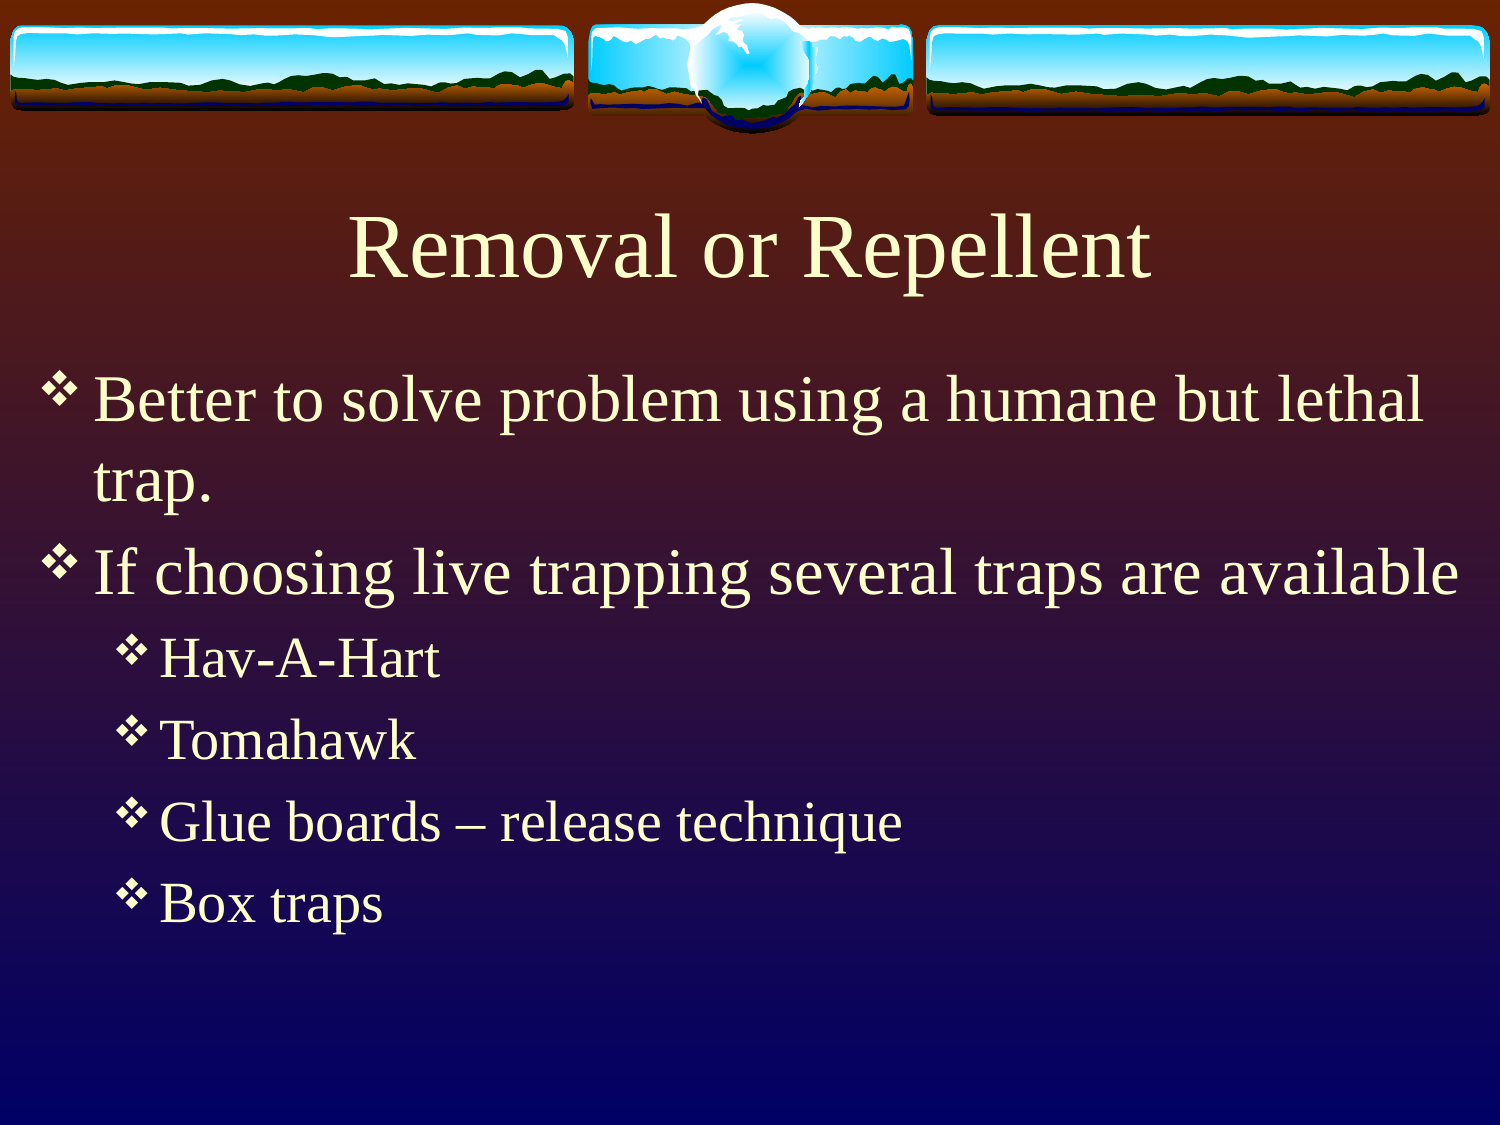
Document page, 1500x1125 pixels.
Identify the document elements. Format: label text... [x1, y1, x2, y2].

list Better to solve problem using a humane but lethal trap. If choosing live trapping several traps are available Hav-A-Hart Tomahawk Glue boards – release technique Box traps [22, 347, 1482, 1026]
title Removal or Repellent [22, 145, 1480, 336]
